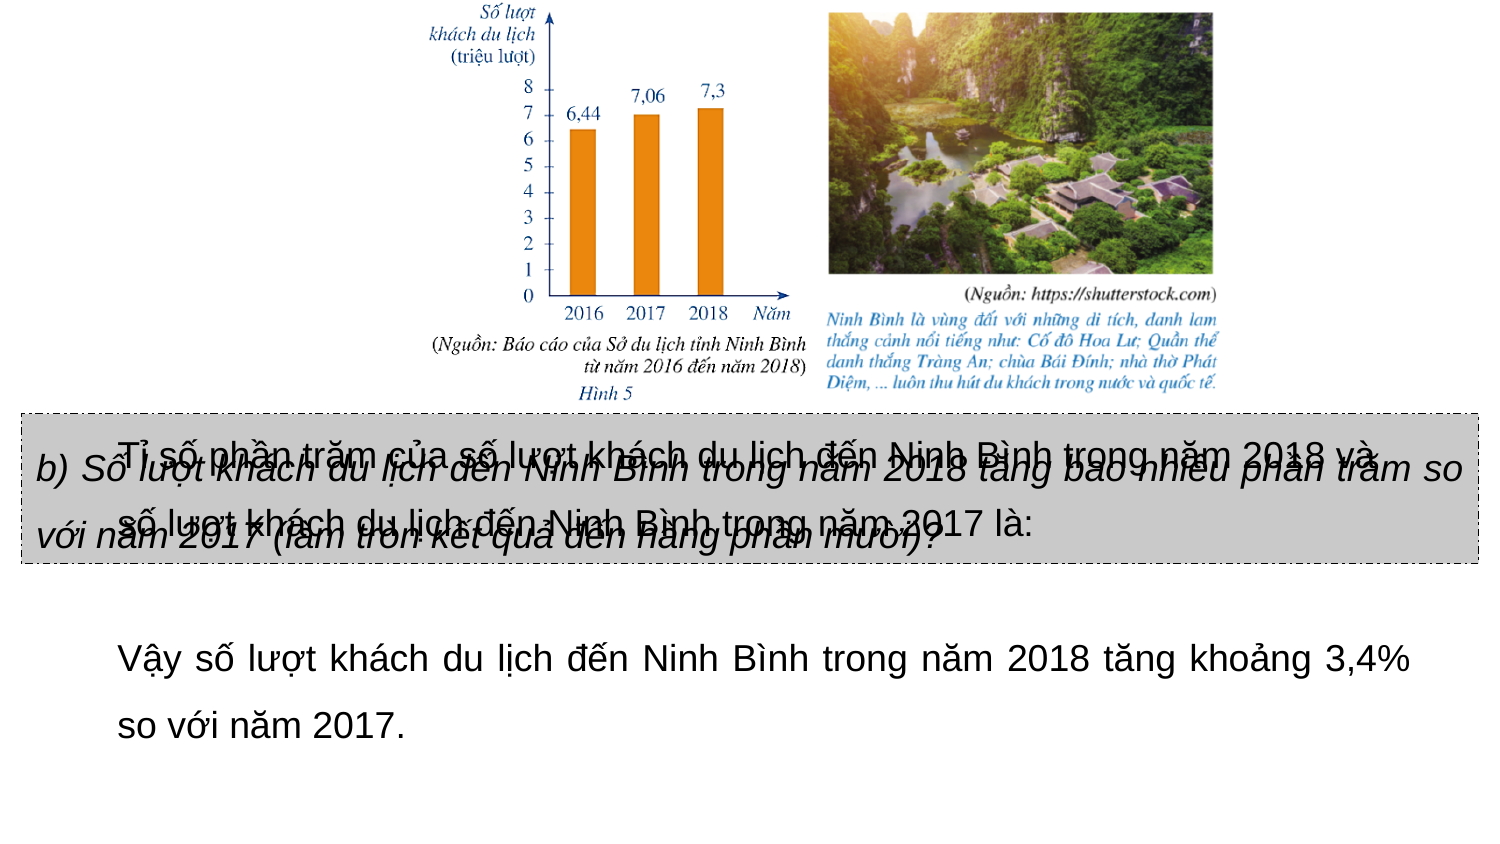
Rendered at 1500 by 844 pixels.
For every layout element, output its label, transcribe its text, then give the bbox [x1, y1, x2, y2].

picture [423, 0, 815, 409]
picture [820, 5, 1223, 402]
text_box b) Số lượt khách du lịch đến Ninh Bình trong năm 2018 tăng bao nhiêu phần trăm so với năm 2017 (làm tròn kết quả đến hàng phần mười)? [21, 413, 1479, 564]
